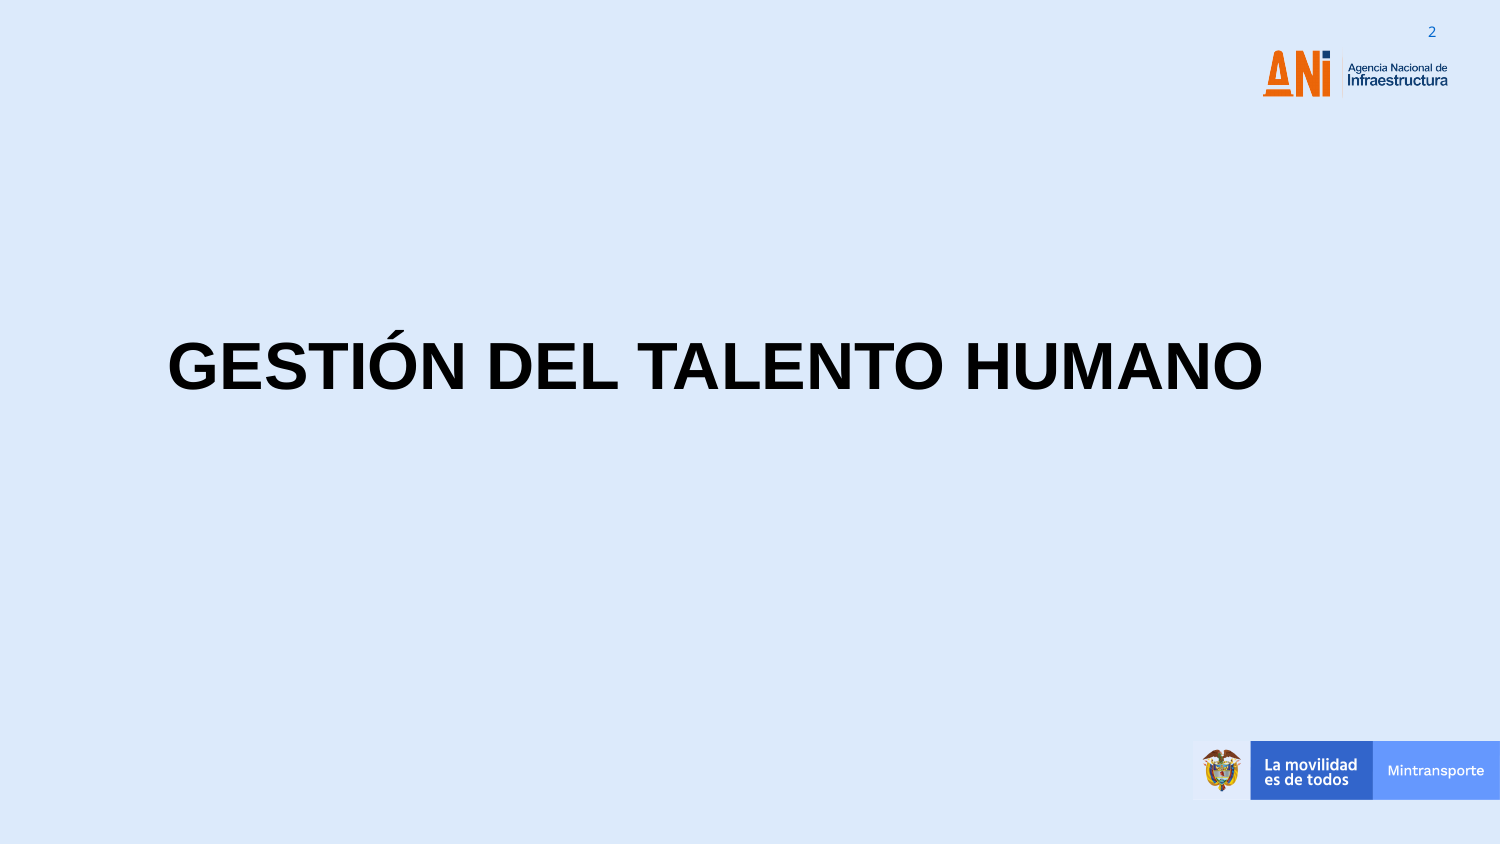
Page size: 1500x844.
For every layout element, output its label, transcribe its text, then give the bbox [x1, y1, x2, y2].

picture [1263, 47, 1448, 100]
picture [1193, 741, 1500, 800]
text_box GESTIÓN DEL TALENTO HUMANO [153, 315, 1398, 411]
